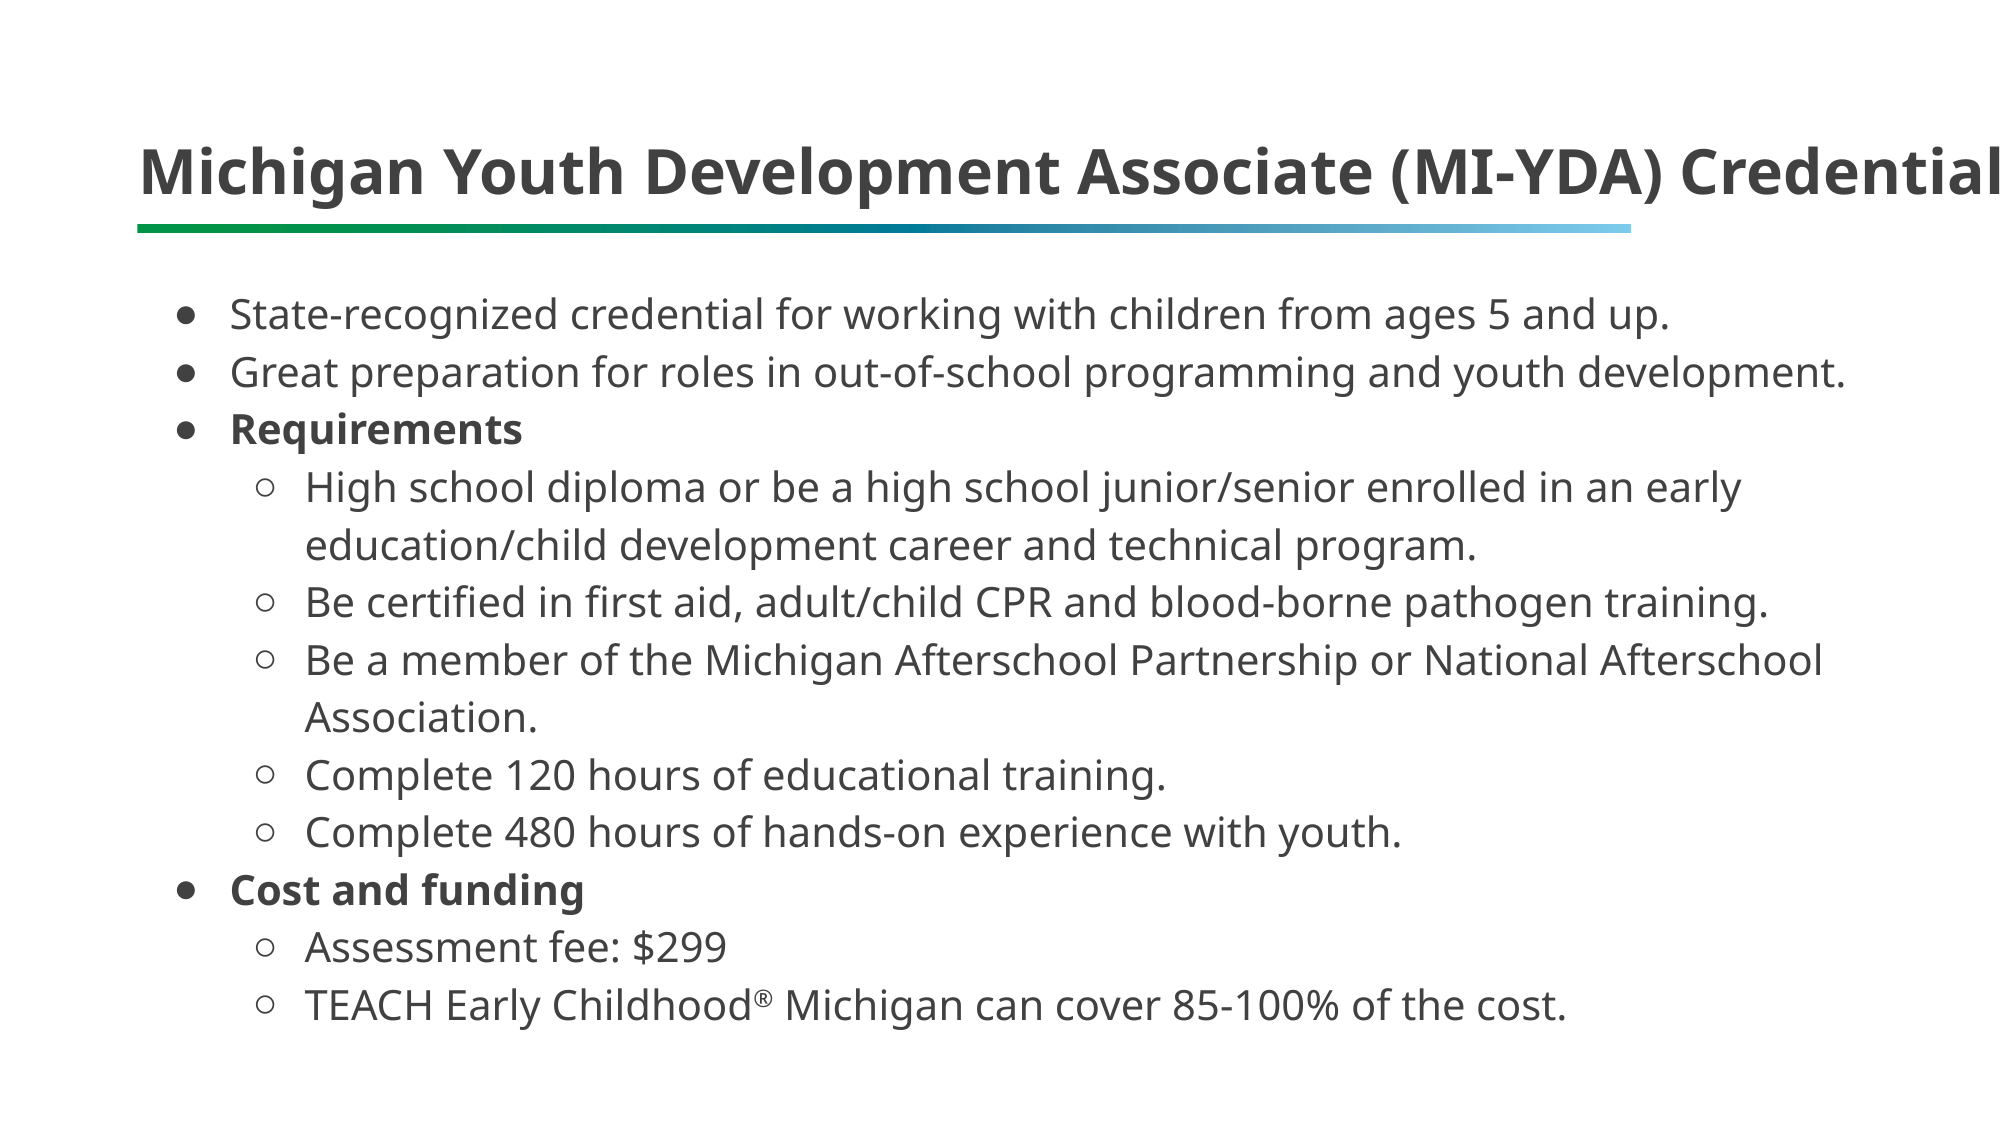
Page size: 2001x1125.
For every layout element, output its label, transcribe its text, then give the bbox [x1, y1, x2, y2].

title Michigan Youth Development Associate (MI-YDA) Credential [123, 65, 2000, 284]
list State-recognized credential for working with children from ages 5 and up. Great preparation for roles in out-of-school programming and youth development. Requirements High school diploma or be a high school junior/senior enrolled in an early education/child development career and technical program. Be certified in first aid, adult/child CPR and blood-borne pathogen training. Be a member of the Michigan Afterschool Partnership or National Afterschool Association. Complete 120 hours of educational training. Complete 480 hours of hands-on experience with youth. Cost and funding Assessment fee: $299 TEACH Early Childhood® Michigan can cover 85-100% of the cost. [139, 273, 1946, 988]
